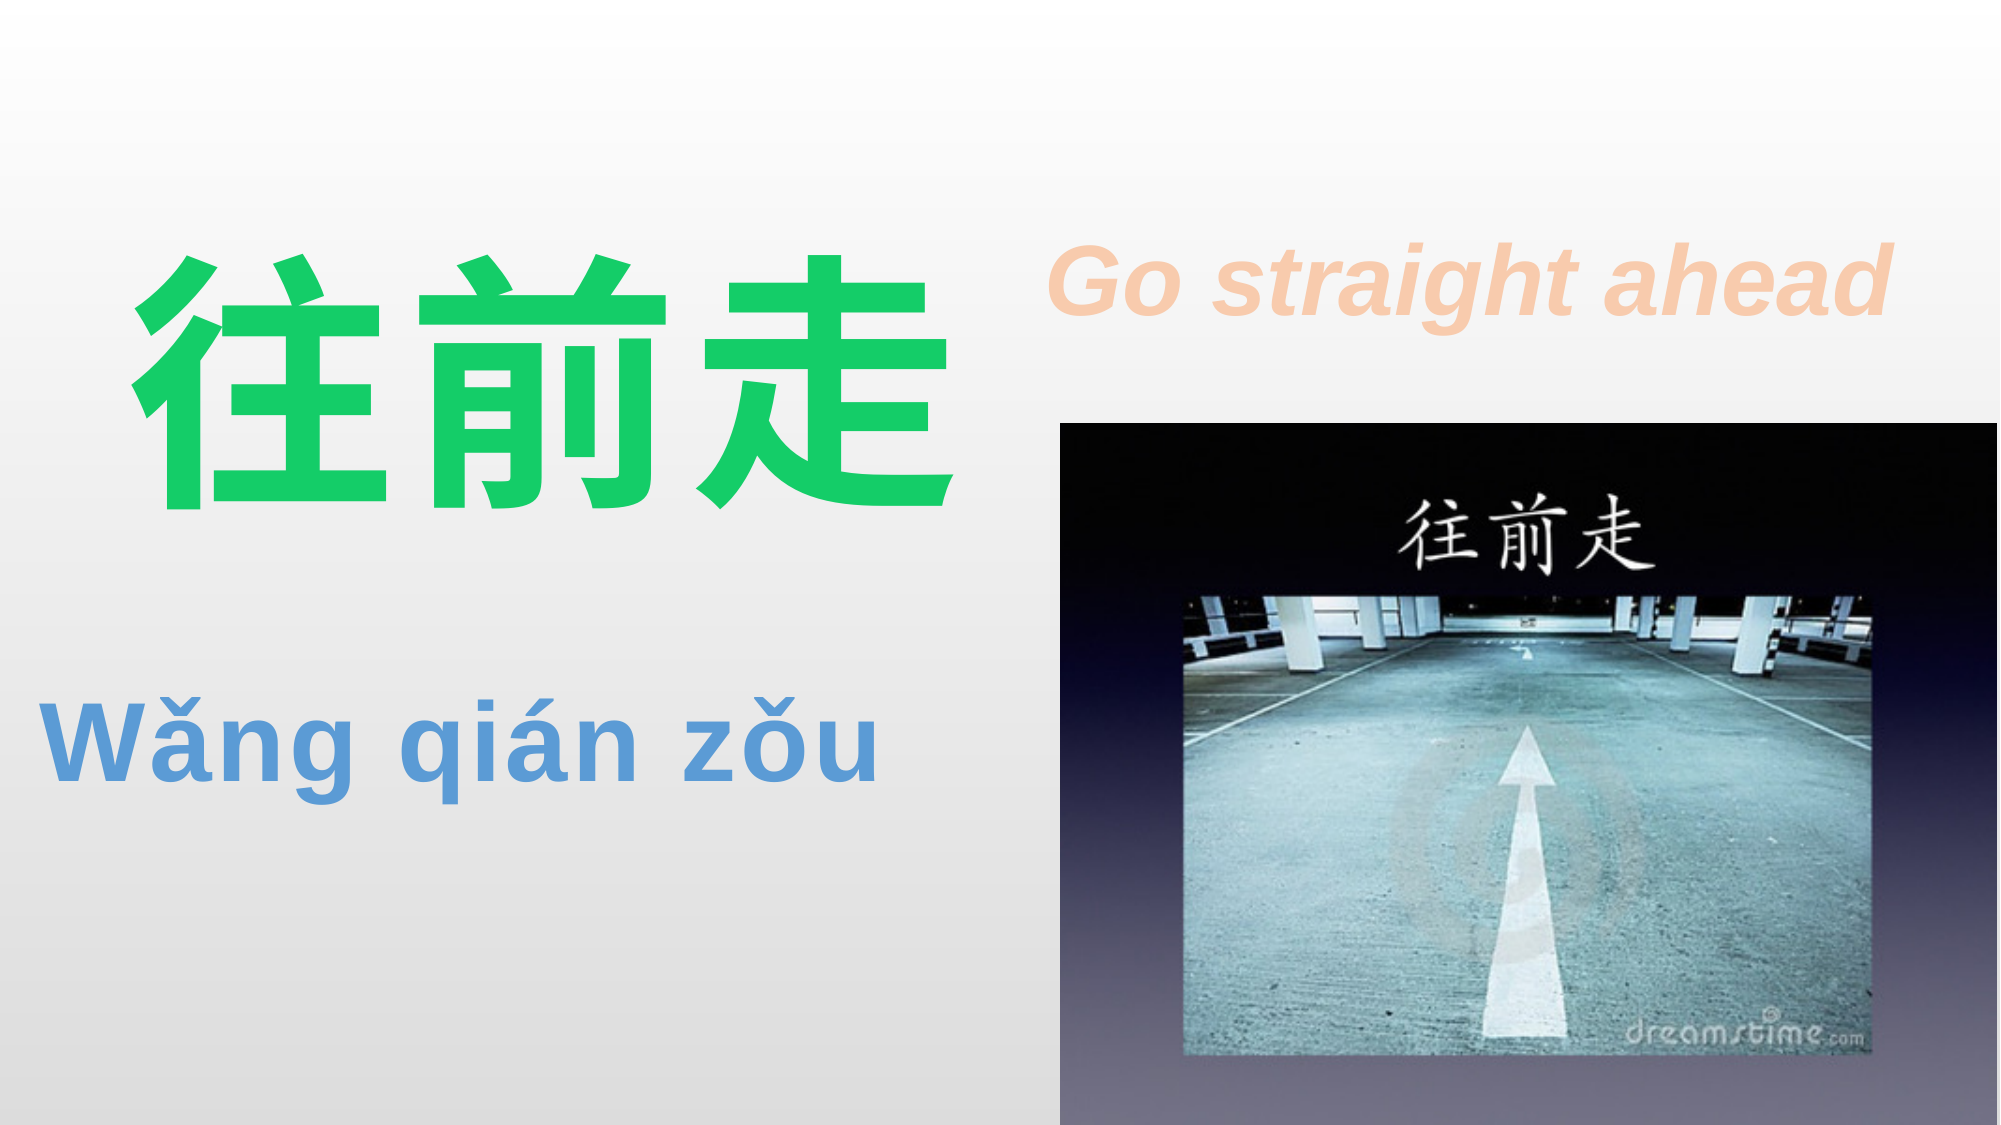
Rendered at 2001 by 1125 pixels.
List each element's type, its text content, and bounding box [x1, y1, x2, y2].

subtitle Wǎng qián zǒu [22, 663, 1060, 1125]
text_box Go straight ahead [1030, 208, 2000, 343]
title 往前走 [0, 208, 1103, 557]
picture [1060, 423, 1997, 1125]
